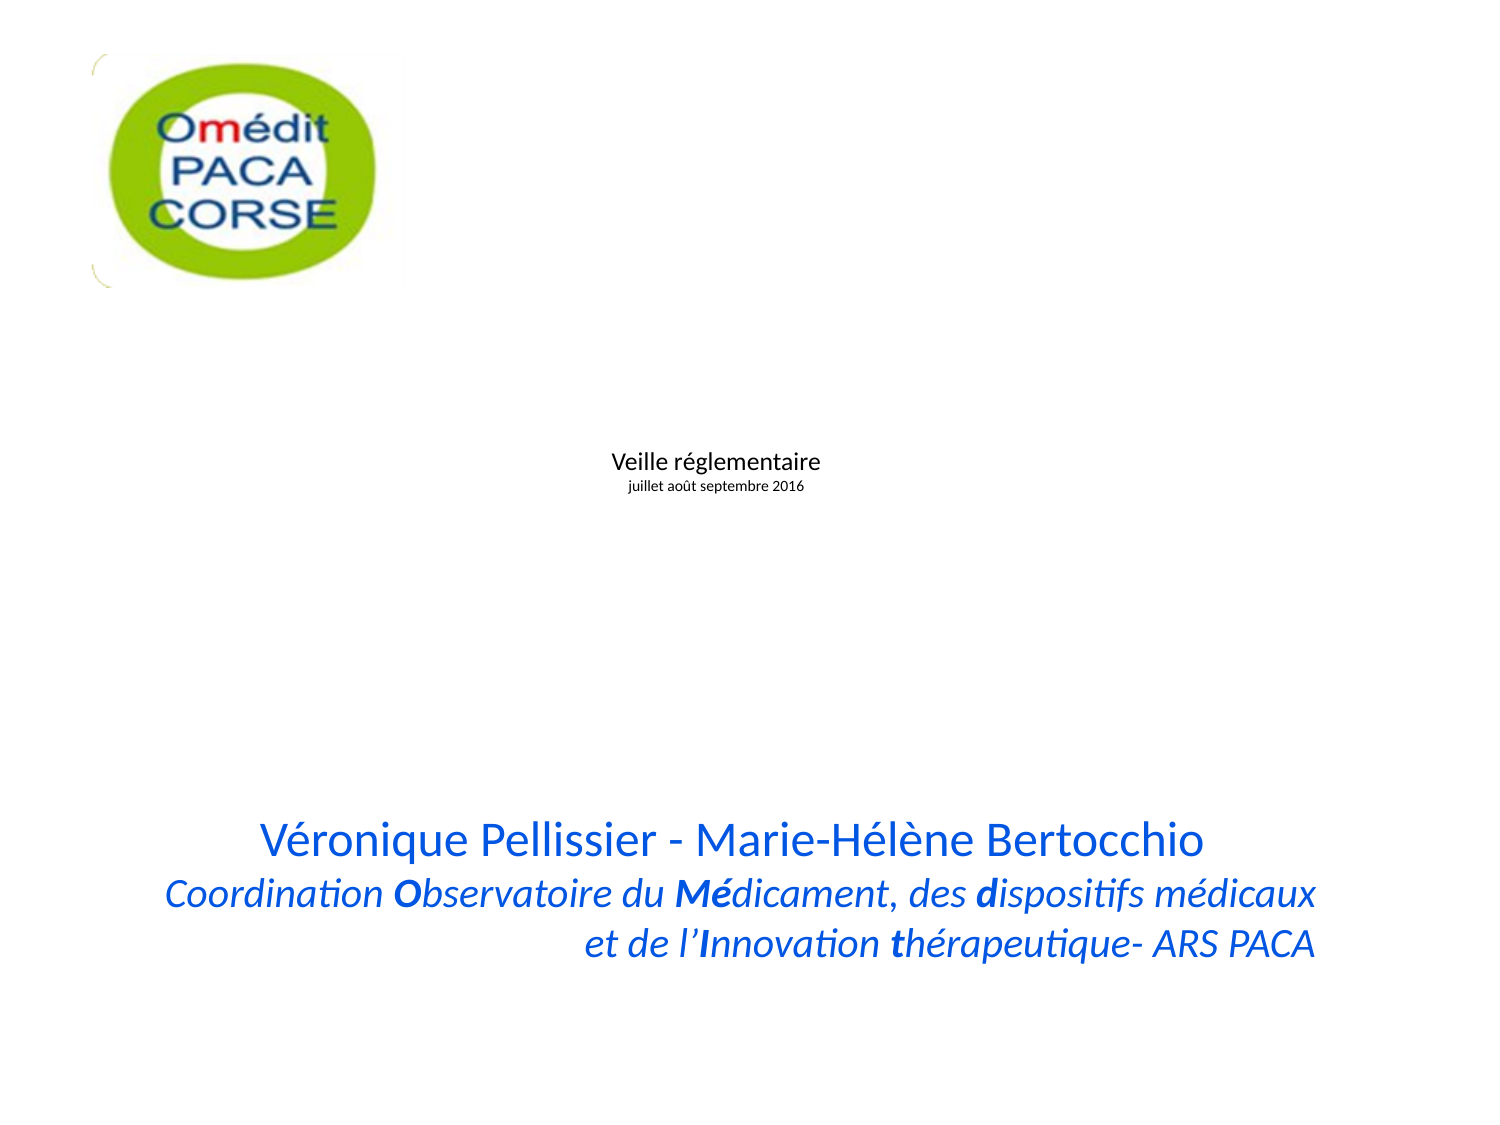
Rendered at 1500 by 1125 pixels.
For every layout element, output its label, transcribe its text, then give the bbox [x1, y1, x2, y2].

text_box Véronique Pellissier - Marie-Hélène Bertocchio Coordination Observatoire du Médicament, des dispositifs médicaux et de l’Innovation thérapeutique- ARS PACA [135, 798, 1341, 974]
title Veille réglementaire juillet août septembre 2016 [41, 373, 1392, 561]
picture [84, 54, 406, 288]
